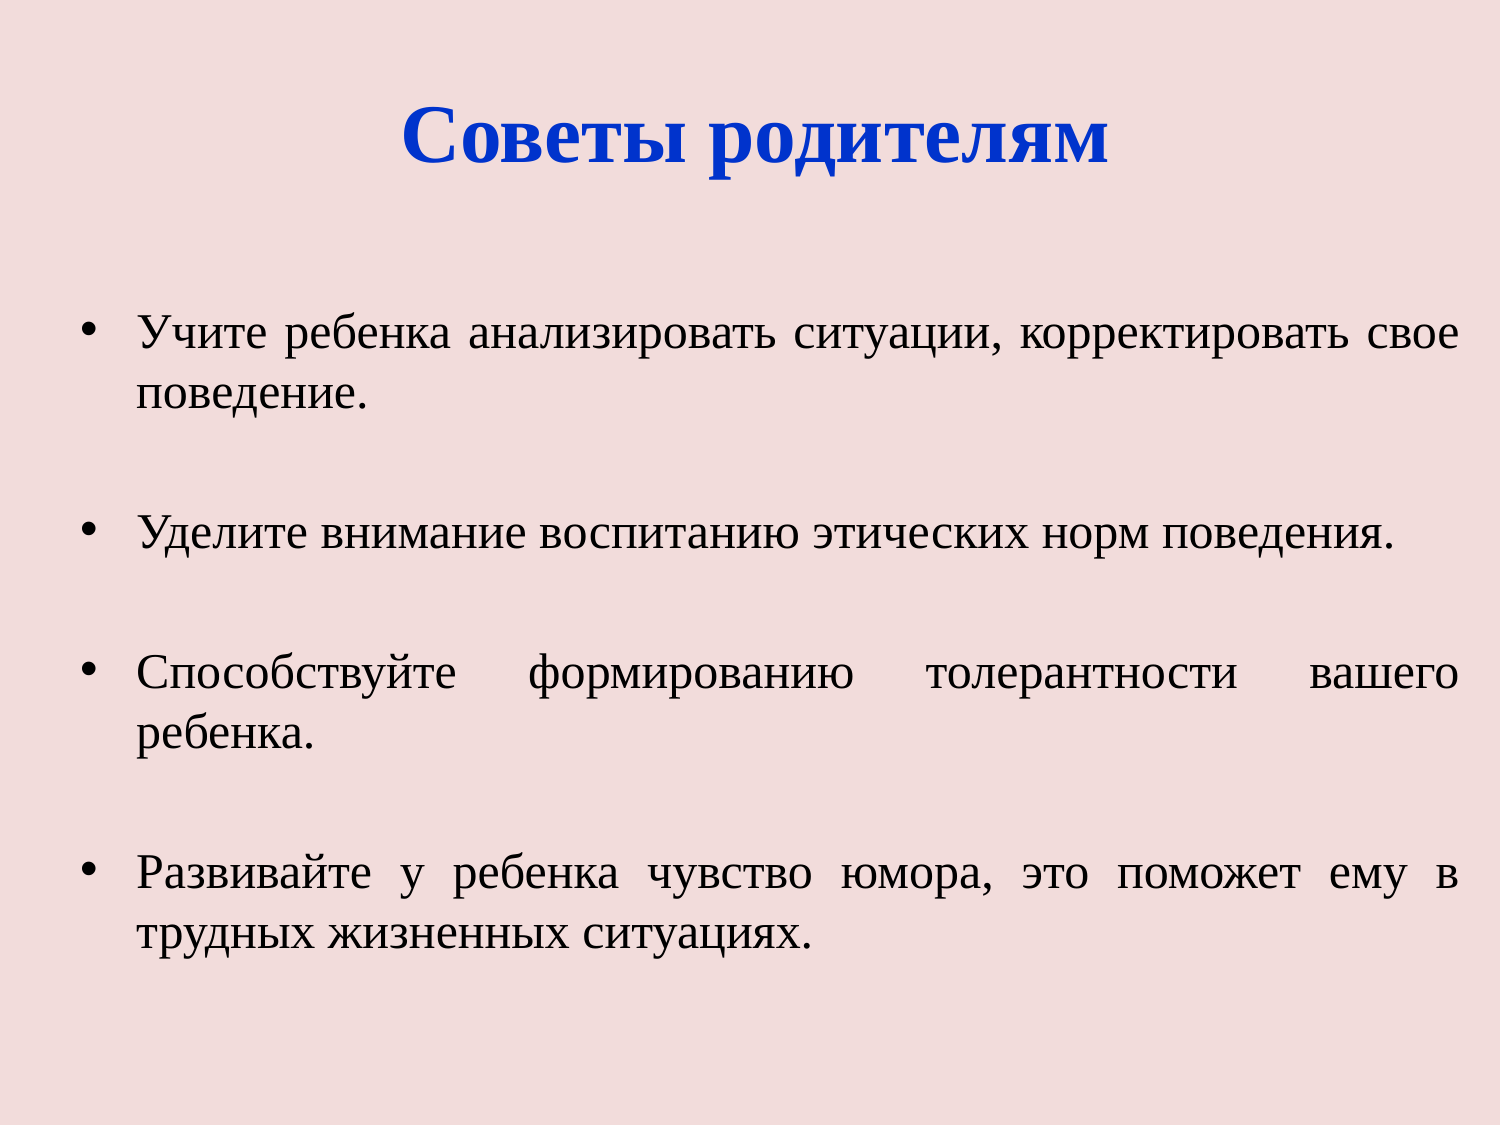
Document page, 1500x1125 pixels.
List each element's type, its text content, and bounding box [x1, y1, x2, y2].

list Учите ребенка анализировать ситуации, корректировать свое поведение. Уделите внимание воспитанию этических норм поведения. Способствуйте формированию толерантности вашего ребенка. Развивайте у ребенка чувство юмора, это поможет ему в трудных жизненных ситуациях. [64, 290, 1475, 975]
title Советы родителям [187, 46, 1325, 211]
